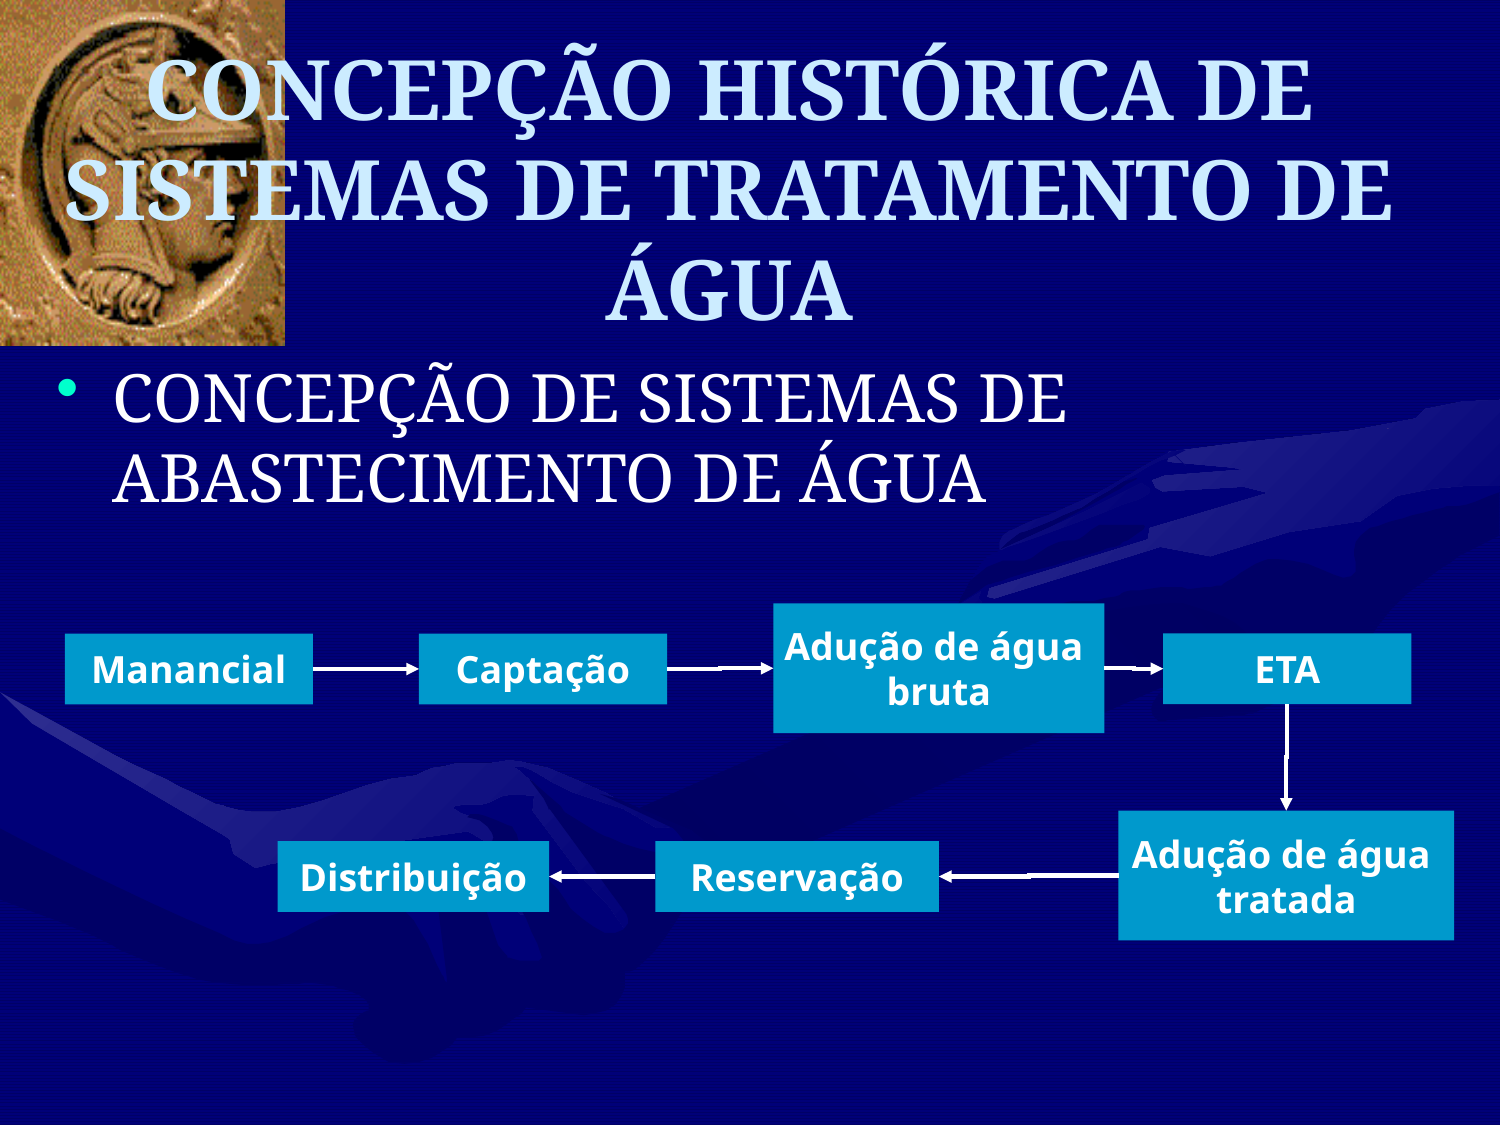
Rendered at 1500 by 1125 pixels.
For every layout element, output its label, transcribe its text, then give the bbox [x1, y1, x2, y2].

text_box Manancial [64, 633, 313, 705]
text_box Reservação [655, 841, 939, 912]
text_box Distribuição [277, 841, 550, 912]
list CONCEPÇÃO DE SISTEMAS DE ABASTECIMENTO DE ÁGUA [41, 348, 1500, 539]
title CONCEPÇÃO HISTÓRICA DE SISTEMAS DE TRATAMENTO DE ÁGUA [288, 23, 1459, 350]
text_box ETA [1163, 633, 1412, 705]
text_box Adução de água tratada [1118, 810, 1455, 941]
picture [0, 0, 288, 350]
text_box Adução de água bruta [773, 603, 1105, 734]
text_box Captação [418, 633, 668, 705]
